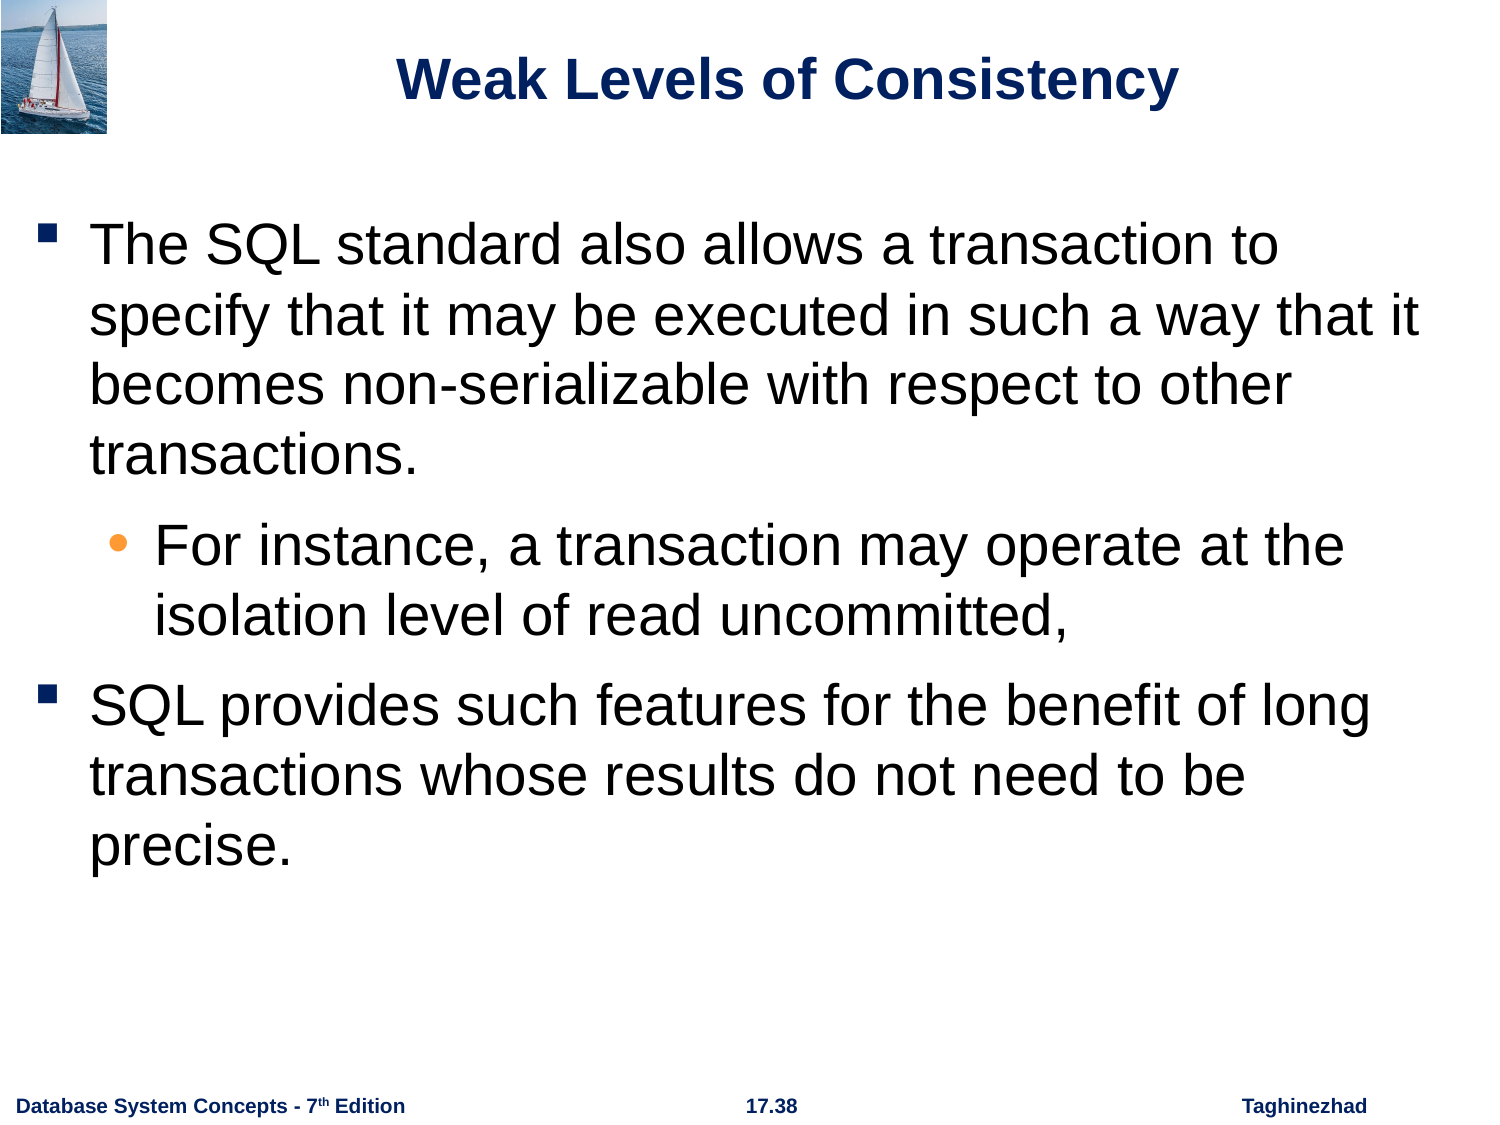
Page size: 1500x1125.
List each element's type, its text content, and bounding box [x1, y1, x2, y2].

picture [1, 0, 107, 134]
title Weak Levels of Consistency [125, 18, 1452, 120]
list The SQL standard also allows a transaction to specify that it may be executed in such a way that it becomes non-serializable with respect to other transactions. For instance, a transaction may operate at the isolation level of read uncommitted, SQL provides such features for the benefit of long transactions whose results do not need to be precise. [17, 199, 1451, 1062]
